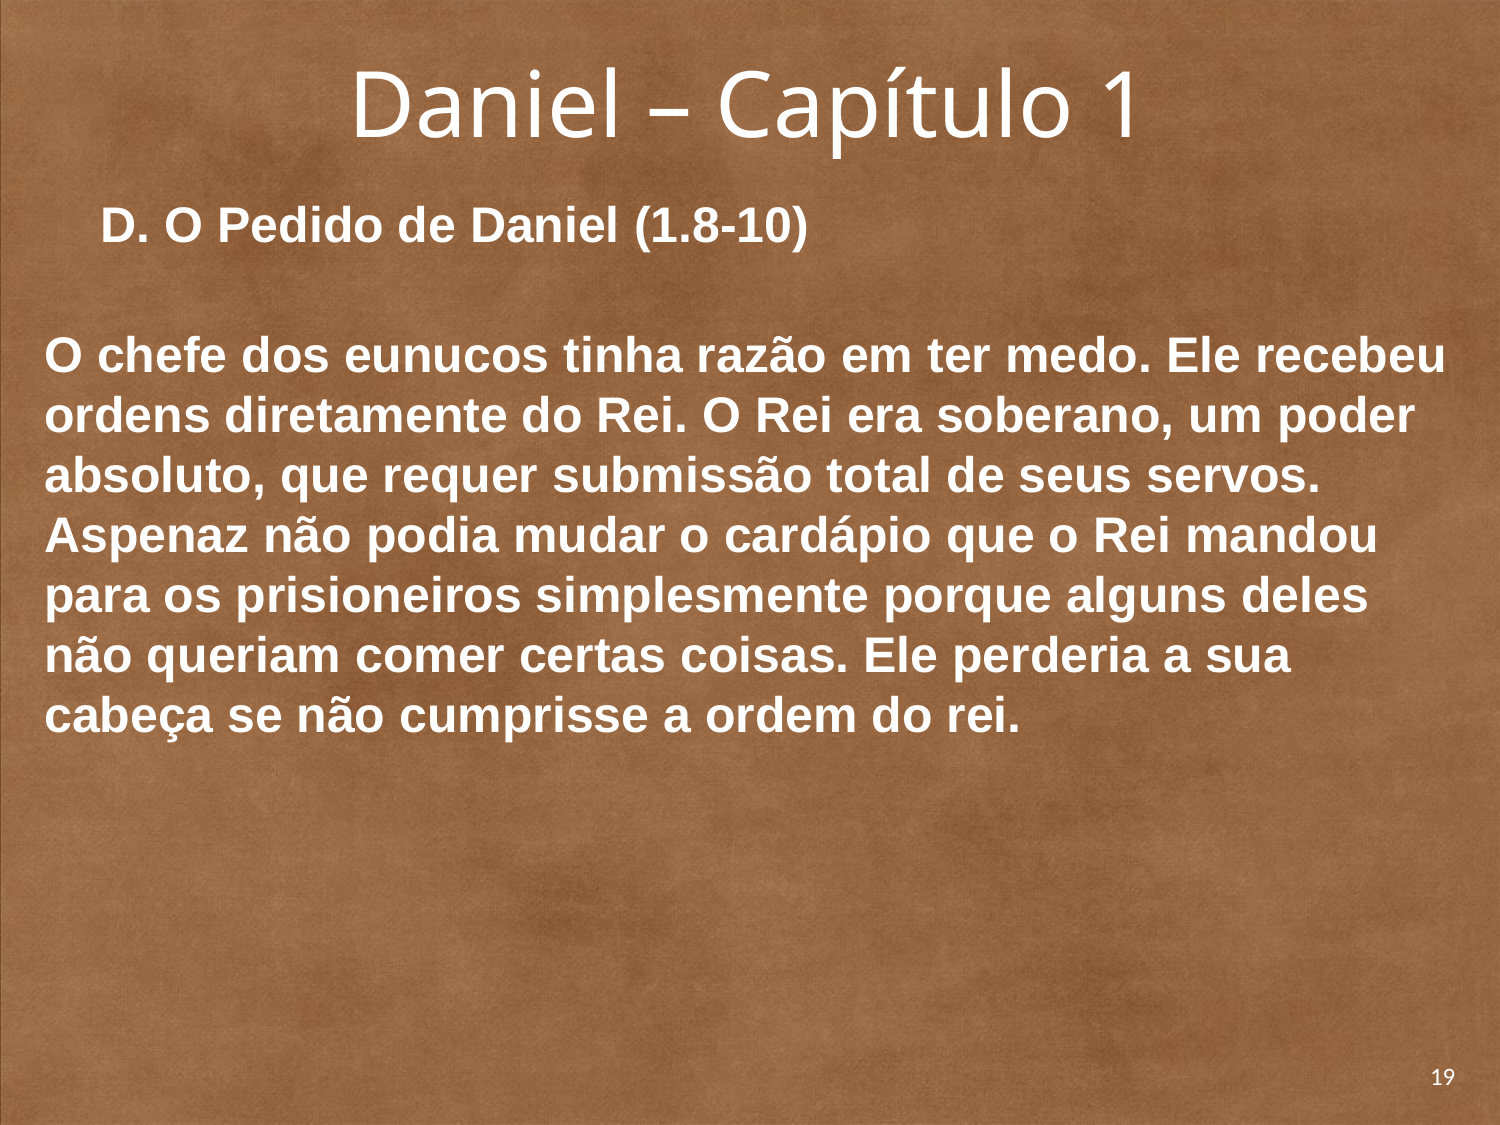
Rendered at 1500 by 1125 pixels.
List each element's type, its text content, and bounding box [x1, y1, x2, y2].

picture [0, 0, 1500, 1125]
list D. O Pedido de Daniel (1.8-10) O chefe dos eunucos tinha razão em ter medo. Ele recebeu ordens diretamente do Rei. O Rei era soberano, um poder absoluto, que requer submissão total de seus servos. Aspenaz não podia mudar o cardápio que o Rei mandou para os prisioneiros simplesmente porque alguns deles não queriam comer certas coisas. Ele perderia a sua cabeça se não cumprisse a ordem do rei. [29, 184, 1471, 1125]
title Daniel – Capítulo 1 [75, 7, 1425, 184]
slide_number 19 [1120, 1045, 1471, 1106]
